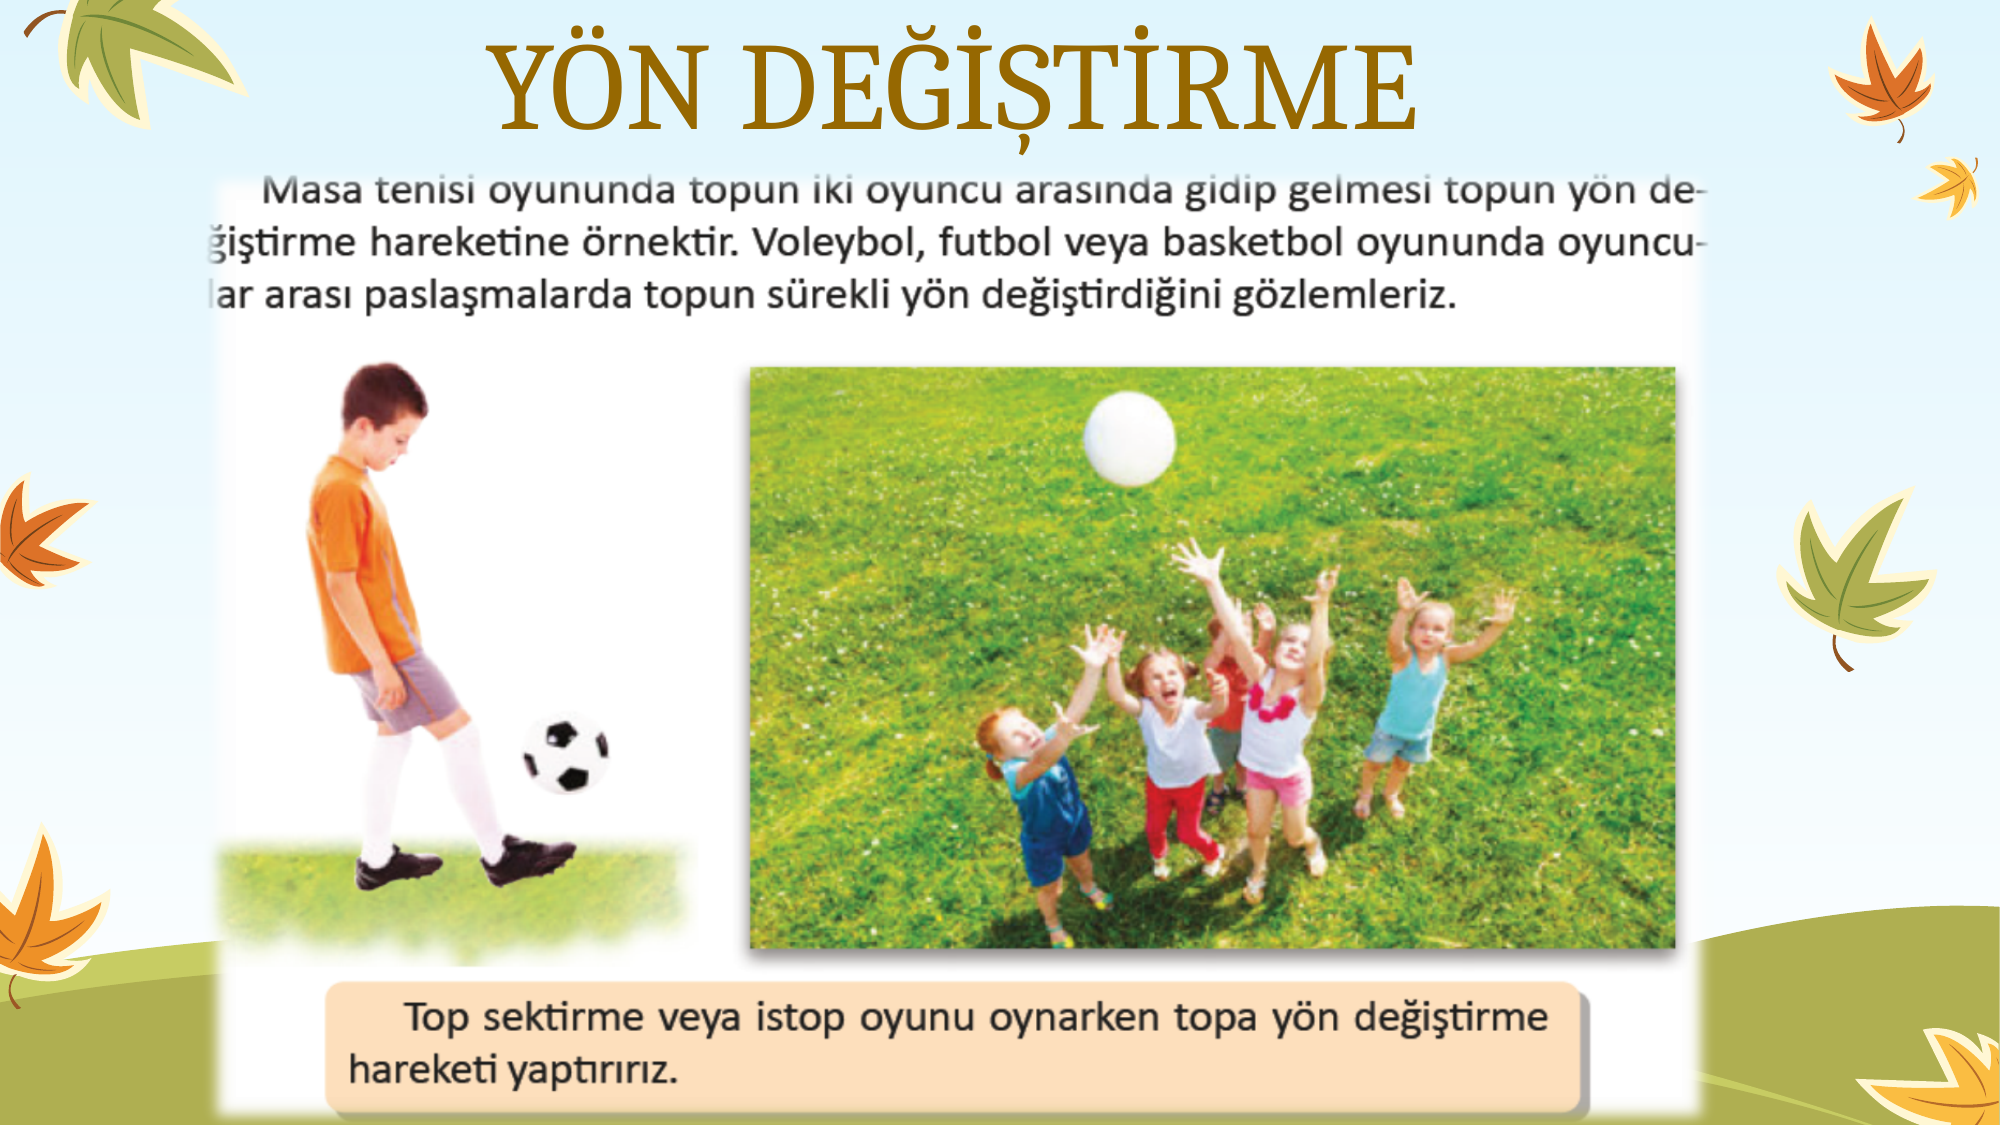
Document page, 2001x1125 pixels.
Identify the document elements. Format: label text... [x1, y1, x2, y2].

title YÖN DEĞİŞTİRME [338, 6, 1567, 163]
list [199, 163, 1719, 1125]
